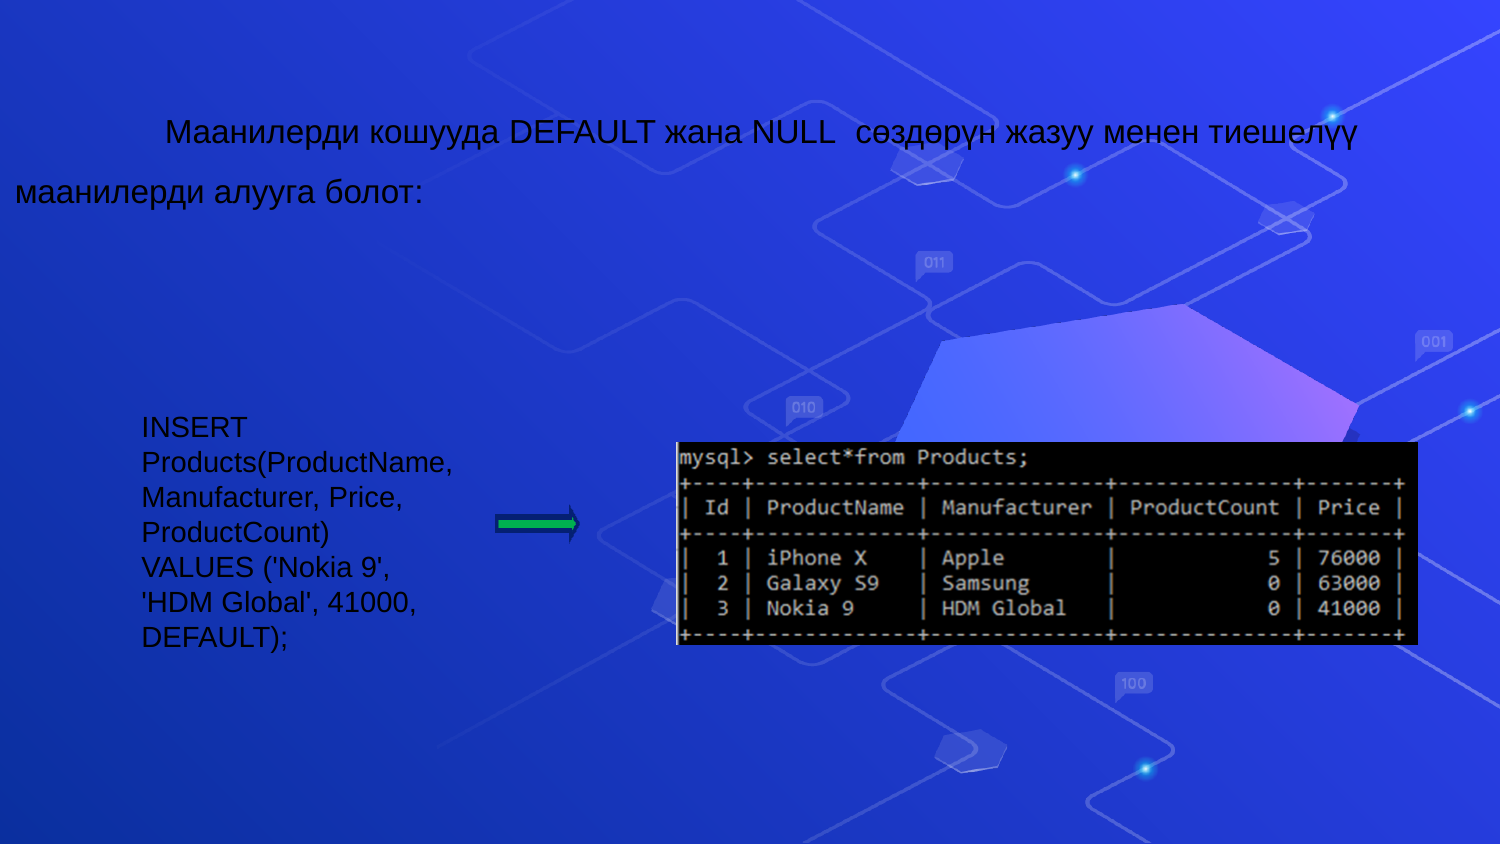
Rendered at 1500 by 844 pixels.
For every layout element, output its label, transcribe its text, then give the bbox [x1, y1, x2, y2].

text_box Маанилерди кошууда DEFAULT жана NULL сөздөрүн жазуу менен тиешелүү маанилерди алууга болот: [0, 83, 1479, 218]
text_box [126, 400, 1418, 664]
picture [0, 0, 1500, 844]
